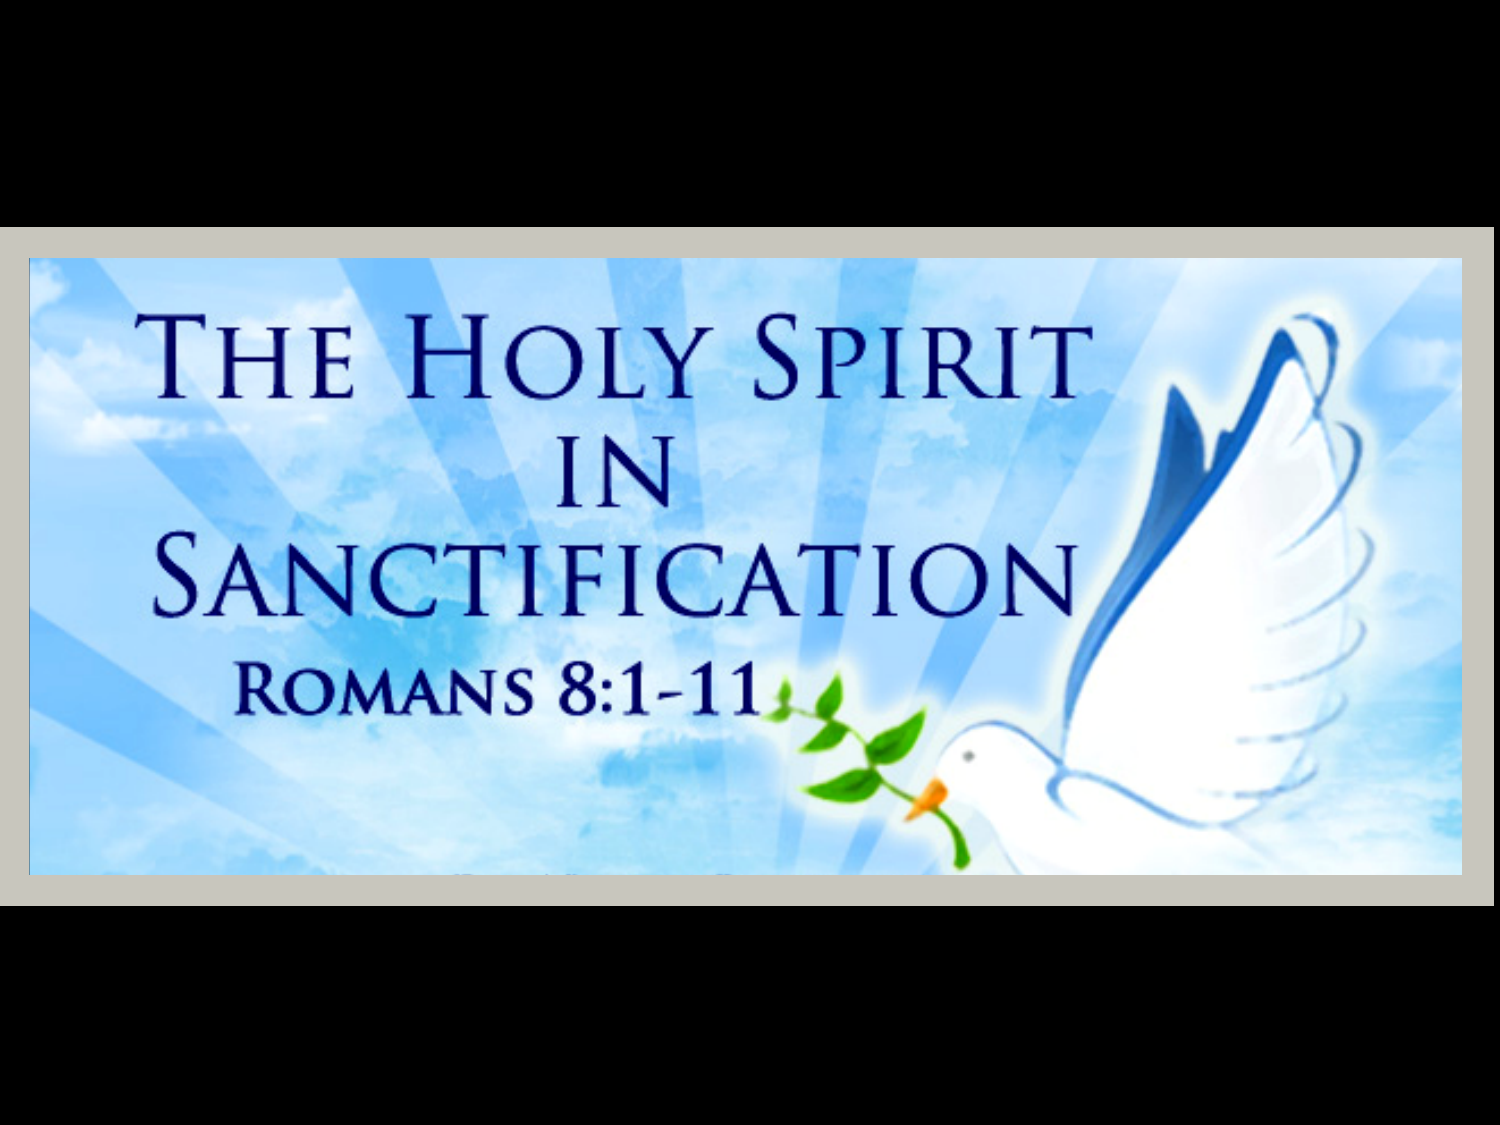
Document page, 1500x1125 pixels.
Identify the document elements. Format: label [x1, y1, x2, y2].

picture [29, 257, 1463, 876]
